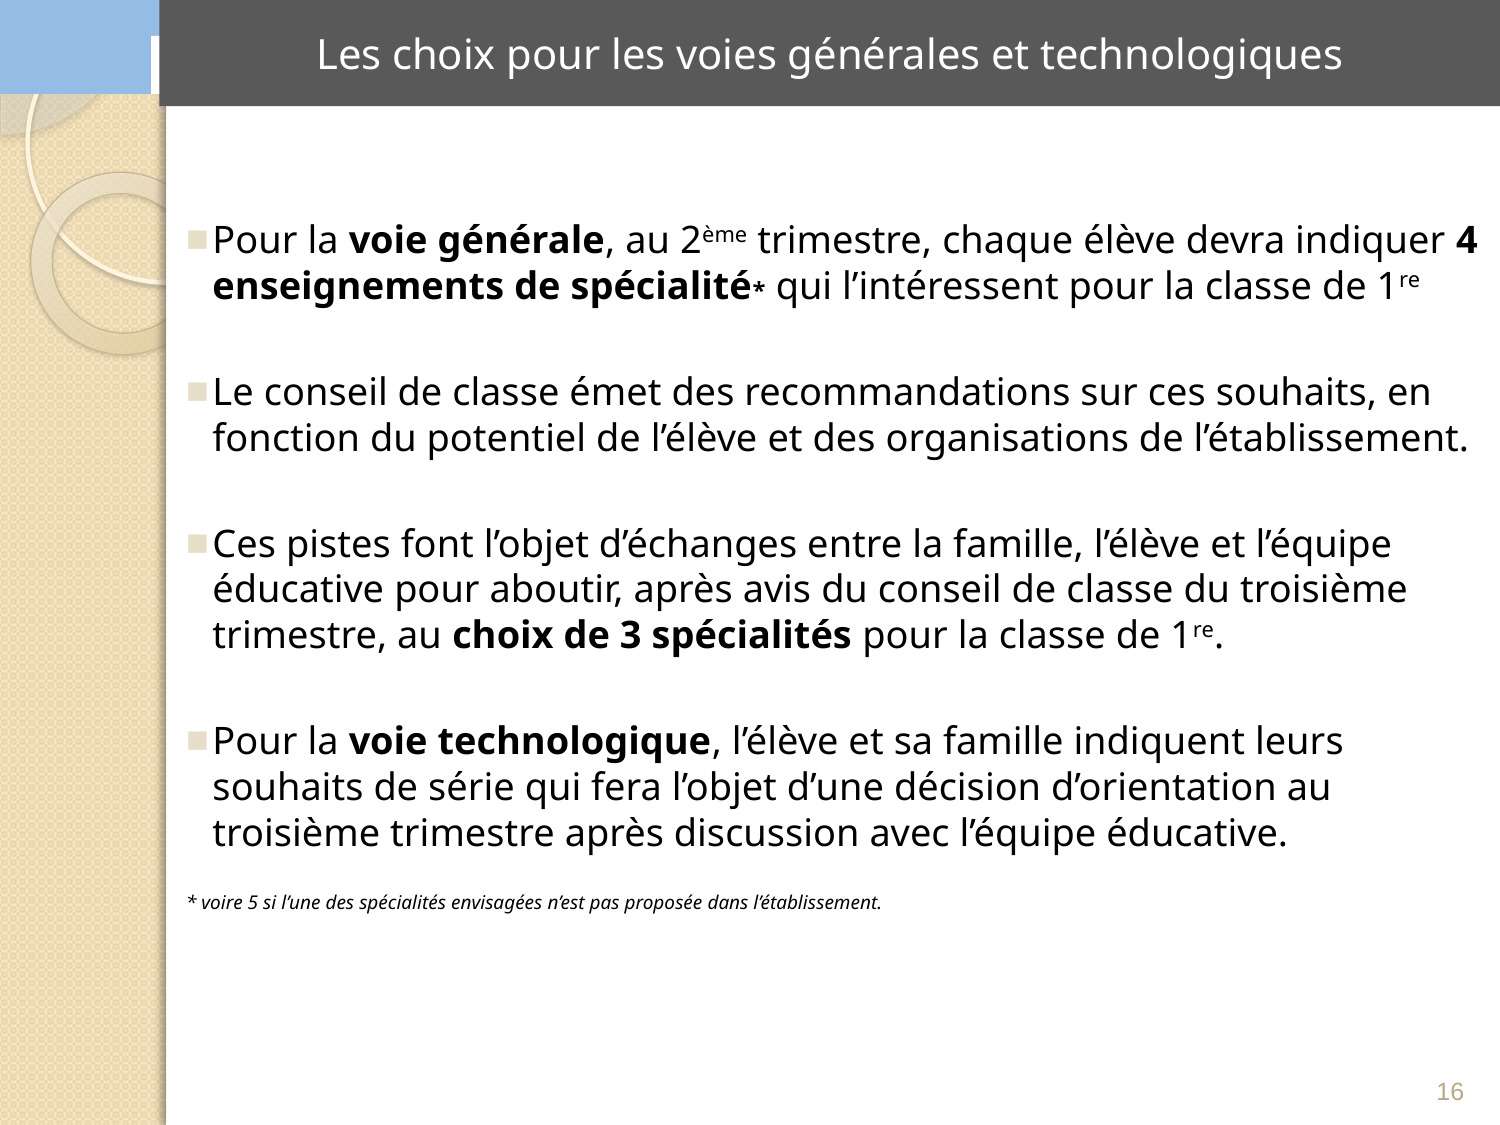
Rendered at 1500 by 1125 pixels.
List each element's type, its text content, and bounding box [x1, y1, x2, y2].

list Pour la voie générale, au 2ème trimestre, chaque élève devra indiquer 4 enseignements de spécialité* qui l’intéressent pour la classe de 1re Le conseil de classe émet des recommandations sur ces souhaits, en fonction du potentiel de l’élève et des organisations de l’établissement. Ces pistes font l’objet d’échanges entre la famille, l’élève et l’équipe éducative pour aboutir, après avis du conseil de classe du troisième trimestre, au choix de 3 spécialités pour la classe de 1re. Pour la voie technologique, l’élève et sa famille indiquent leurs souhaits de série qui fera l’objet d’une décision d’orientation au troisième trimestre après discussion avec l’équipe éducative. * voire 5 si l’une des spécialités envisagées n’est pas proposée dans l’établissement. [171, 208, 1500, 996]
title Les choix pour les voies générales et technologiques [159, 0, 1500, 107]
slide_number 16 [1413, 1034, 1488, 1113]
picture [151, 20, 159, 94]
